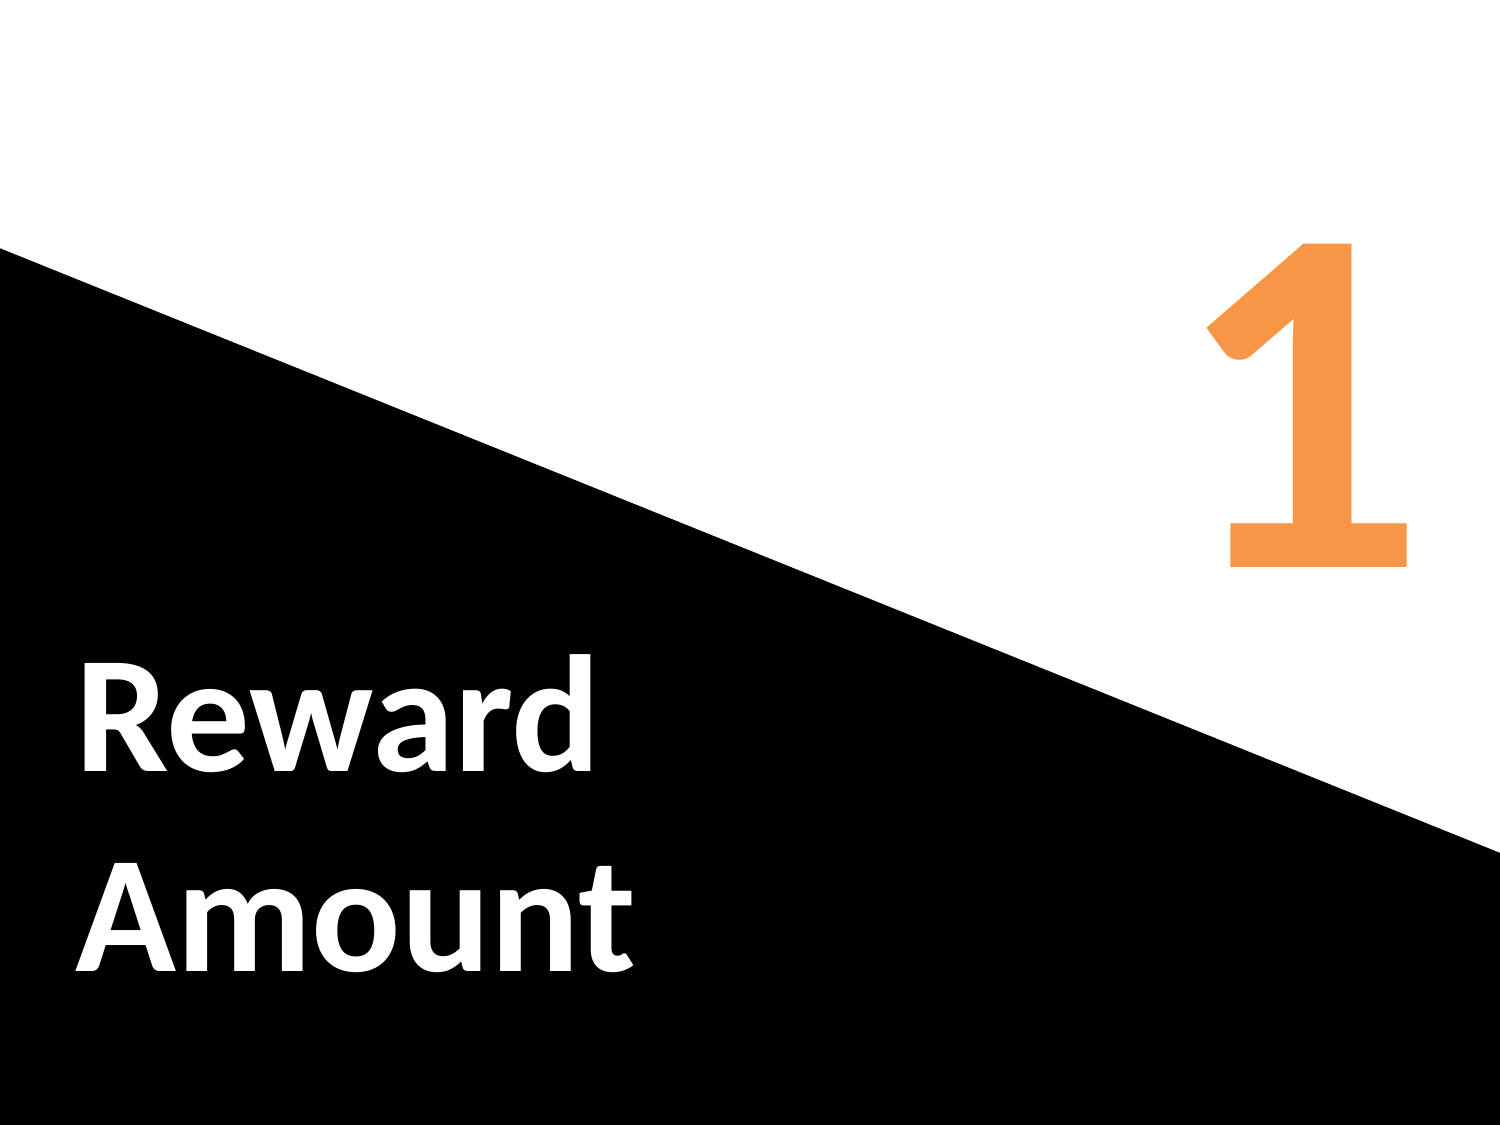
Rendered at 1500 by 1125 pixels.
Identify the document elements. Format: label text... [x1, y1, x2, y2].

text_box Reward Amount [60, 683, 1425, 925]
text_box [0, 246, 1500, 1125]
text_box 1 [1137, 62, 1463, 675]
